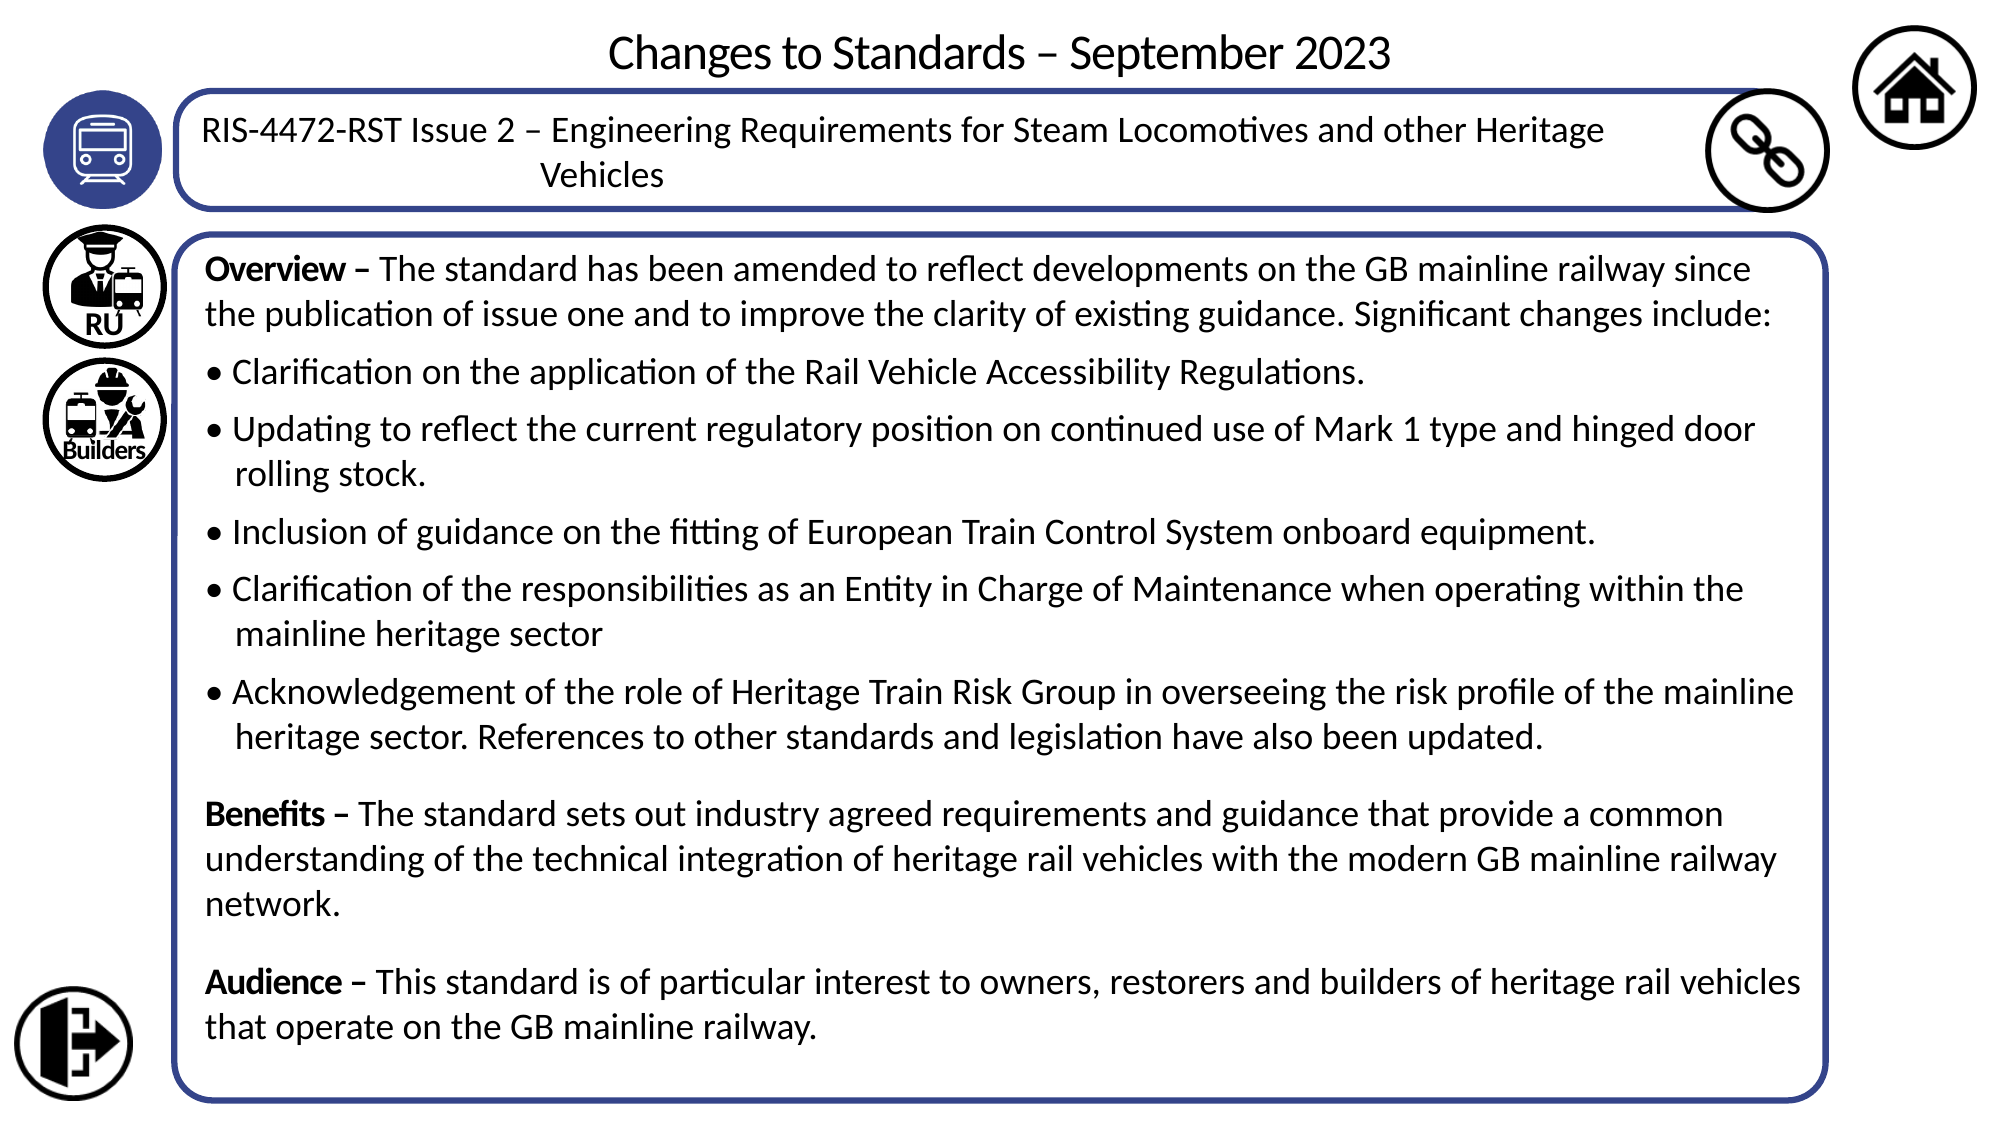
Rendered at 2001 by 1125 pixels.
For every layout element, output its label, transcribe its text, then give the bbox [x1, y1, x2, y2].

picture [14, 986, 133, 1101]
text_box RIS-4472-RST Issue 2 – Engineering Requirements for Steam Locomotives and other Heritage Vehicles [175, 89, 1705, 211]
picture [1705, 88, 1830, 213]
picture [43, 90, 162, 210]
picture [1851, 25, 1977, 150]
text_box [40, 360, 169, 479]
text_box [173, 252, 1827, 1102]
text_box Changes to Standards – September 2023 [394, 0, 1606, 100]
text_box Overview – The standard has been amended to reflect developments on the GB mainline railway since the publication of issue one and to improve the clarity of existing guidance. Significant changes include: • Clarification on the application of the Rail Vehicle Accessibility Regulations. • Updating to reflect the current regulatory position on continued use of Mark 1 type and hinged door rolling stock. • Inclusion of guidance on the fitting of European Train Control System onboard equipment. • Clarification of the responsibilities as an Entity in Charge of Maintenance when operating within the mainline heritage sector • Acknowledgement of the role of Heritage Train Risk Group in overseeing the risk profile of the mainline heritage sector. References to other standards and legislation have also been updated. Benefits – The standard sets out industry agreed requirements and guidance that provide a common understanding of the technical integration of heritage rail vehicles with the modern GB mainline railway network. Audience – This standard is of particular interest to owners, restorers and builders of heritage rail vehicles that operate on the GB mainline railway. [178, 224, 1829, 1069]
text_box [45, 225, 164, 350]
